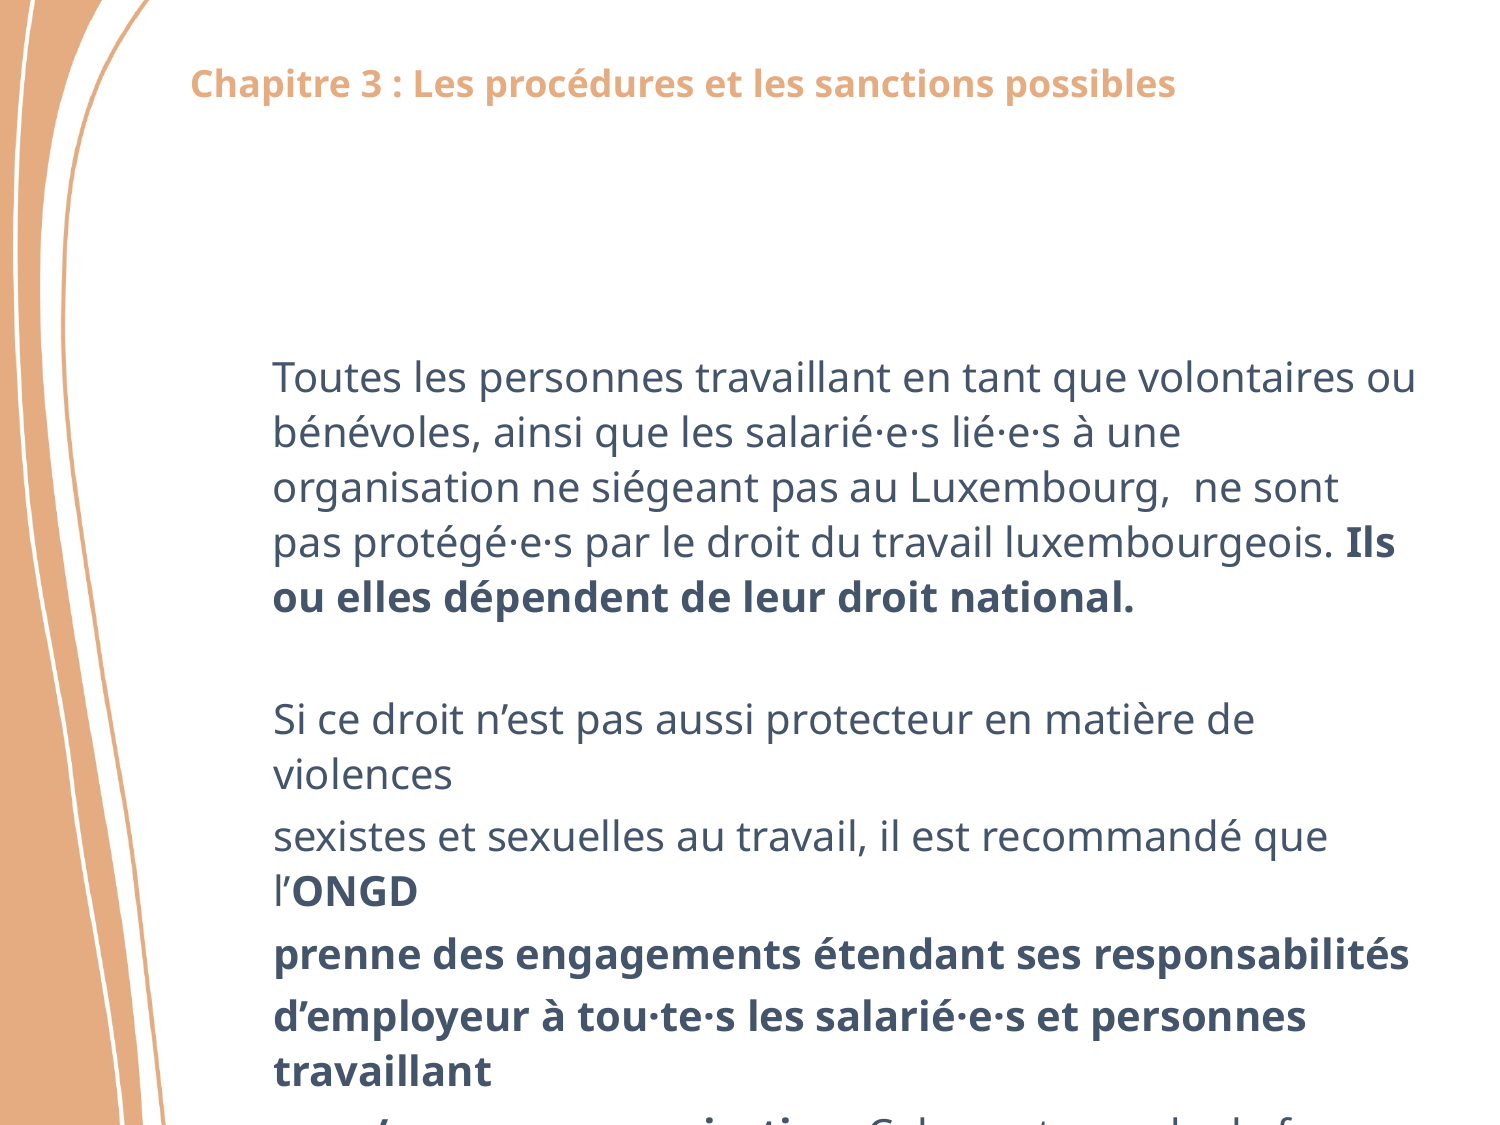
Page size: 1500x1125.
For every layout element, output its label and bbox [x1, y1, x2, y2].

picture [0, 0, 1500, 1125]
text_box [217, 189, 1454, 1067]
